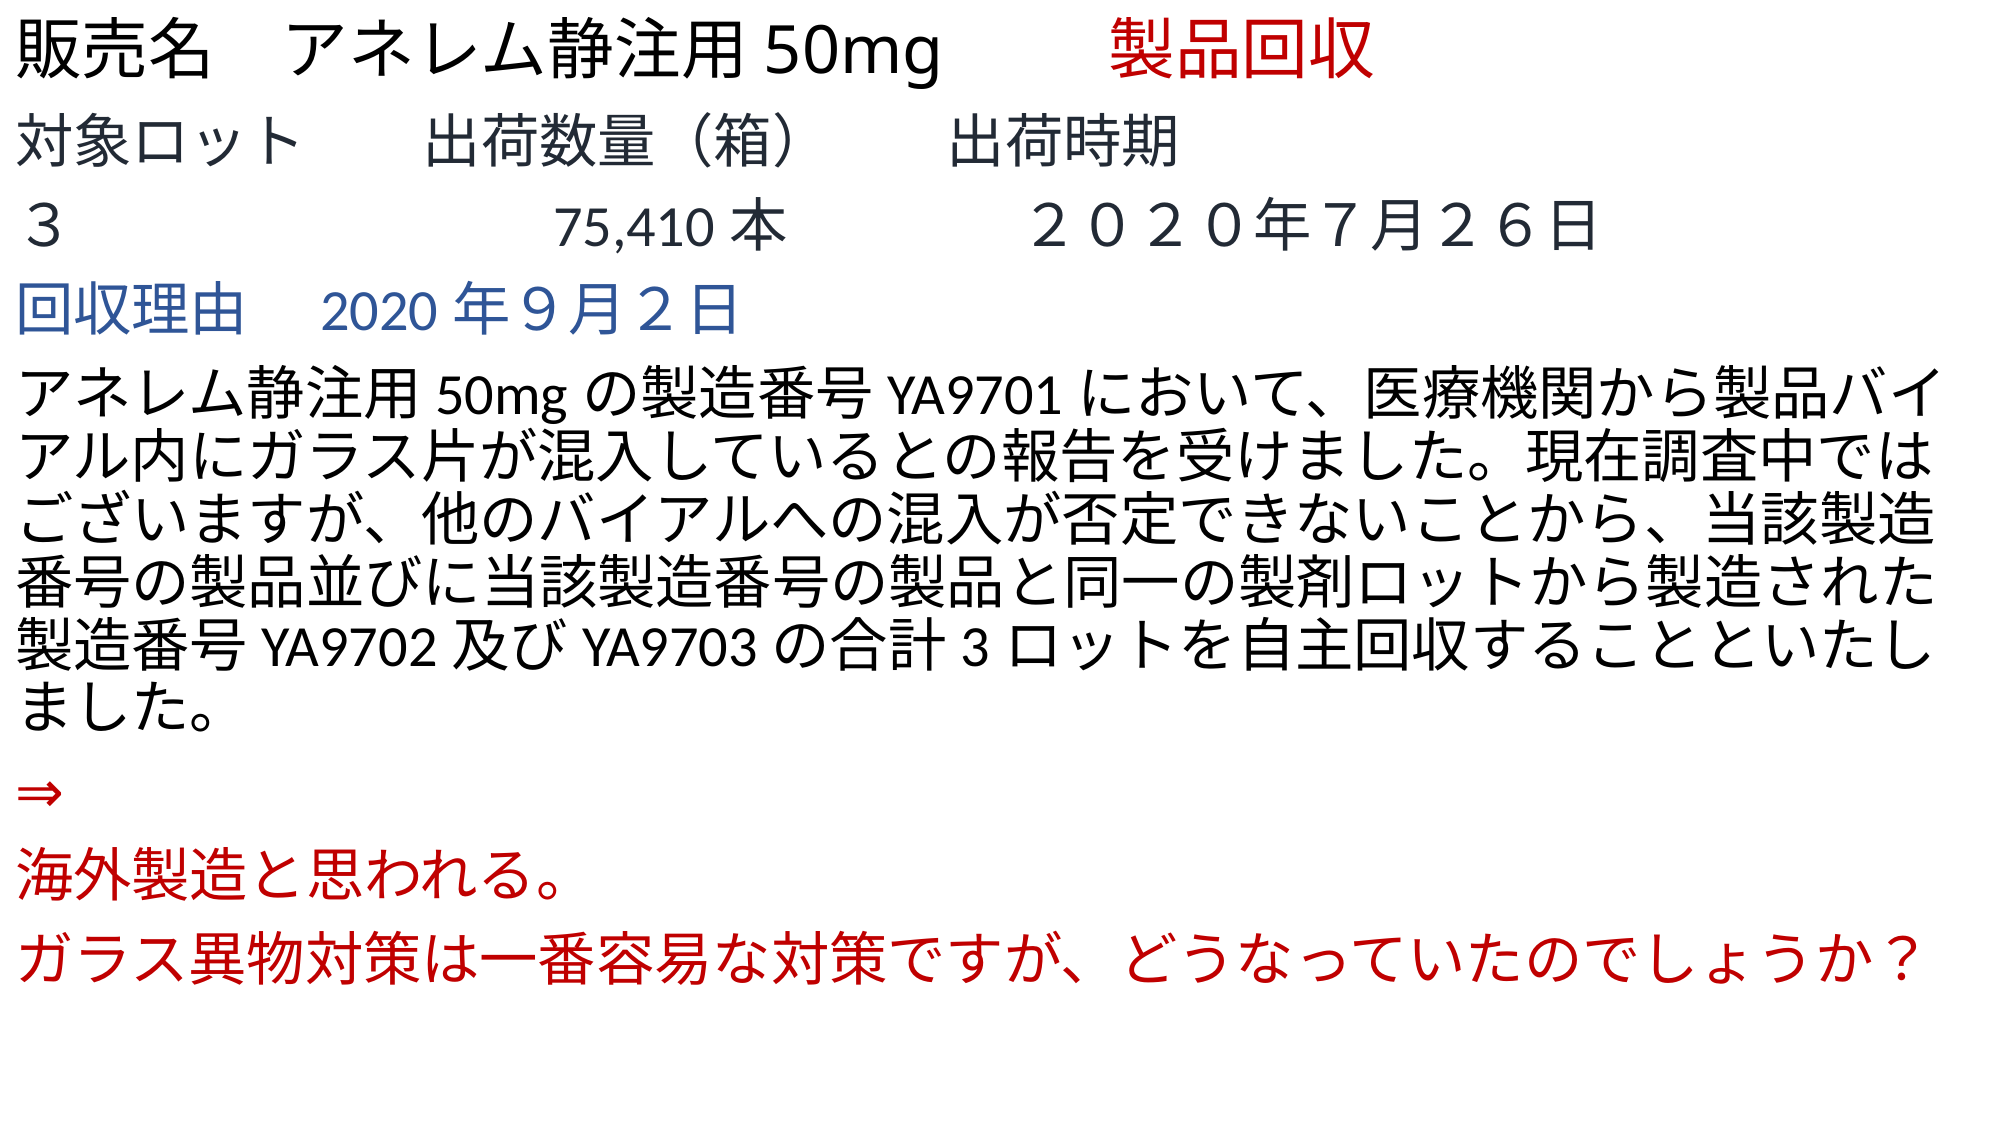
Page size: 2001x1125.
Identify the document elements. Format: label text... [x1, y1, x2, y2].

list 対象ロット 出荷数量（箱） 出荷時期 ３ 75,410本 ２０２０年７月２６日 回収理由 2020年９月２日 アネレム静注用50mgの製造番号YA9701において、医療機関から製品バイアル内にガラス片が混入しているとの報告を受けました。現在調査中ではございますが、他のバイアルへの混入が否定できないことから、当該製造番号の製品並びに当該製造番号の製品と同一の製剤ロットから製造された製造番号YA9702及びYA9703の合計3ロットを自主回収することといたしました。 ⇒ 海外製造と思われる。 ガラス異物対策は一番容易な対策ですが、どうなっていたのでしょうか？ [0, 104, 2000, 1125]
title 販売名 アネレム静注用50mg 製品回収 [0, 0, 2000, 104]
